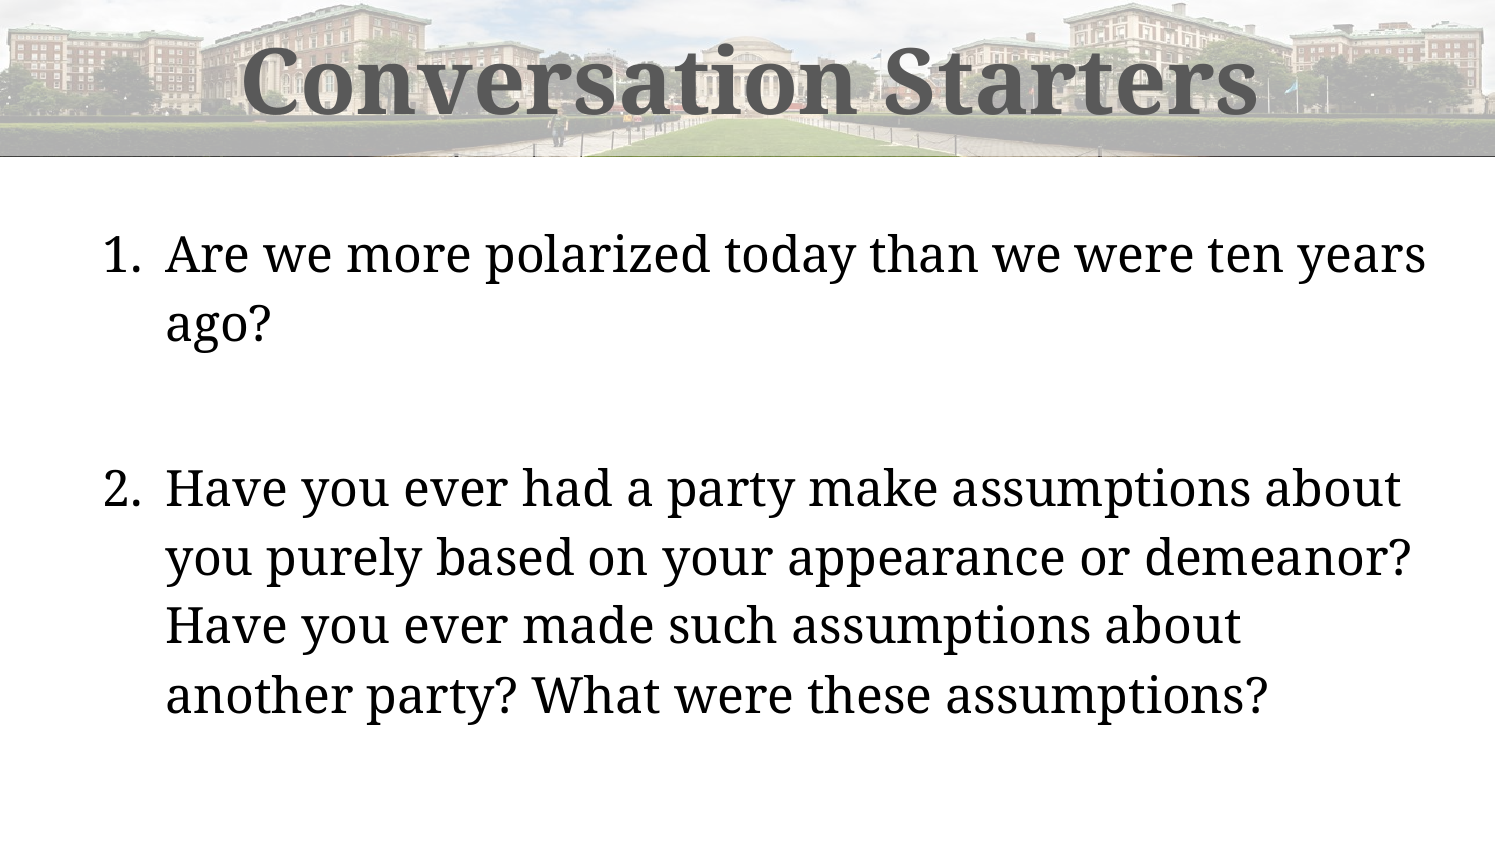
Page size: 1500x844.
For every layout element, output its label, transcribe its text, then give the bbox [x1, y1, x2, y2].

picture [0, 0, 1496, 157]
list Are we more polarized today than we were ten years ago? Have you ever had a party make assumptions about you purely based on your appearance or demeanor? Have you ever made such assumptions about another party? What were these assumptions? [75, 198, 1458, 827]
